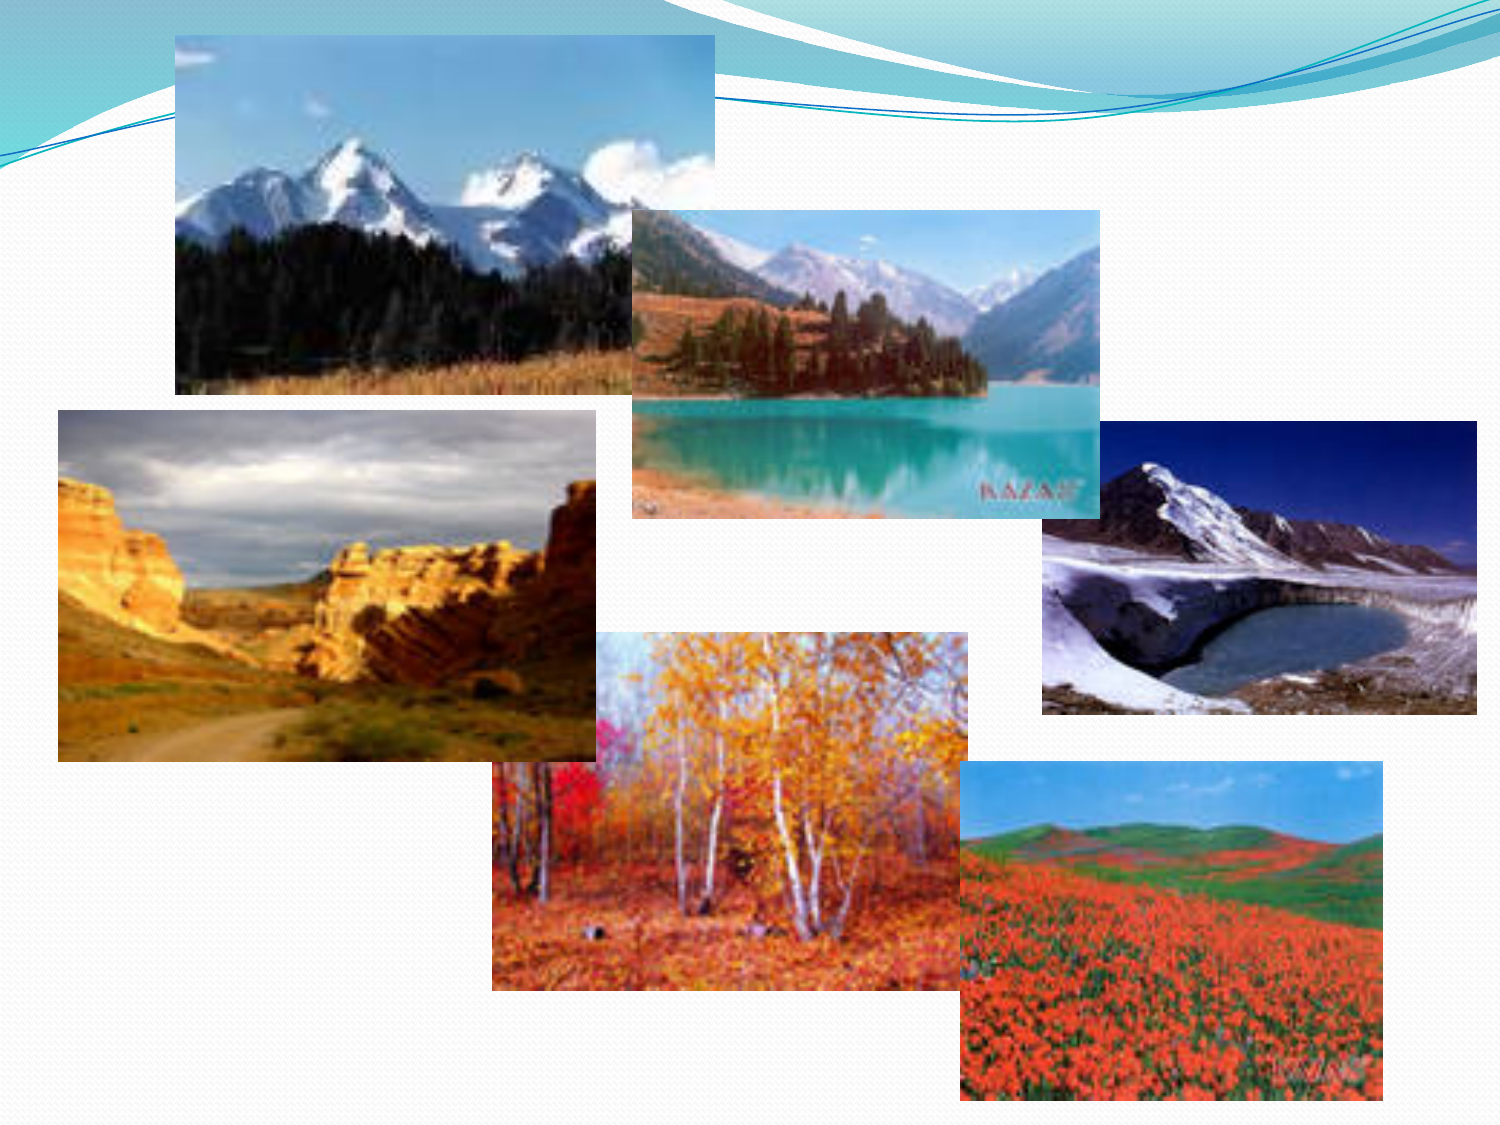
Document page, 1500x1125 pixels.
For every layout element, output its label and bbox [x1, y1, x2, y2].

picture [1042, 421, 1477, 716]
picture [175, 34, 1100, 519]
picture [58, 409, 596, 762]
picture [491, 632, 1383, 1101]
